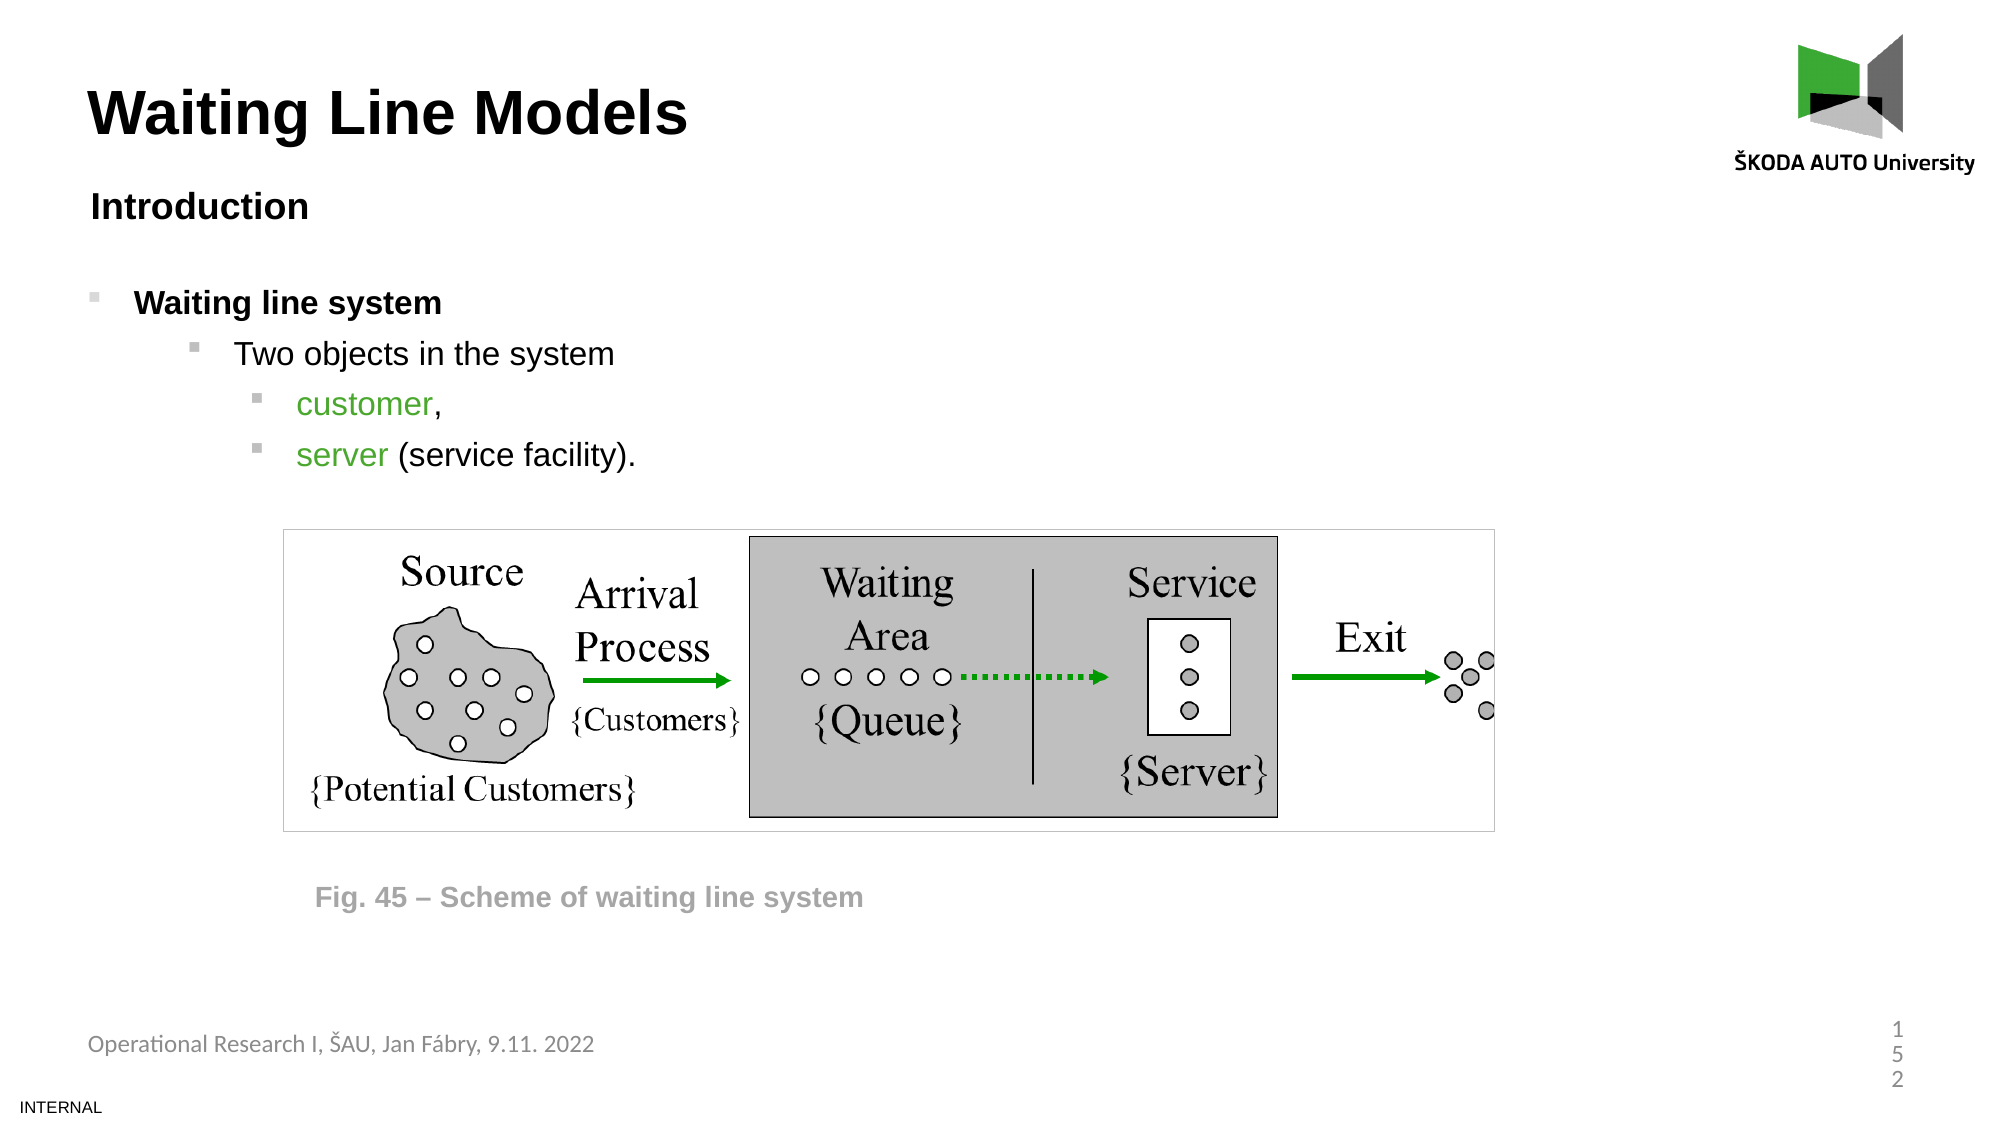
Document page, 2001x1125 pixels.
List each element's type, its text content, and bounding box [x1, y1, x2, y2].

list Introduction [75, 174, 1592, 236]
picture [1735, 34, 1975, 175]
list Waiting line system Two objects in the system customer, server (service facility). [71, 270, 1929, 890]
picture [283, 529, 1495, 832]
list Waiting Line Models [72, 72, 1593, 158]
slide_number 152 [1876, 1003, 1929, 1053]
footer Operational Research I, ŠAU, Jan Fábry, 9.11. 2022 [72, 1012, 1148, 1073]
text_box Fig. 45 – Scheme of waiting line system [300, 875, 880, 922]
